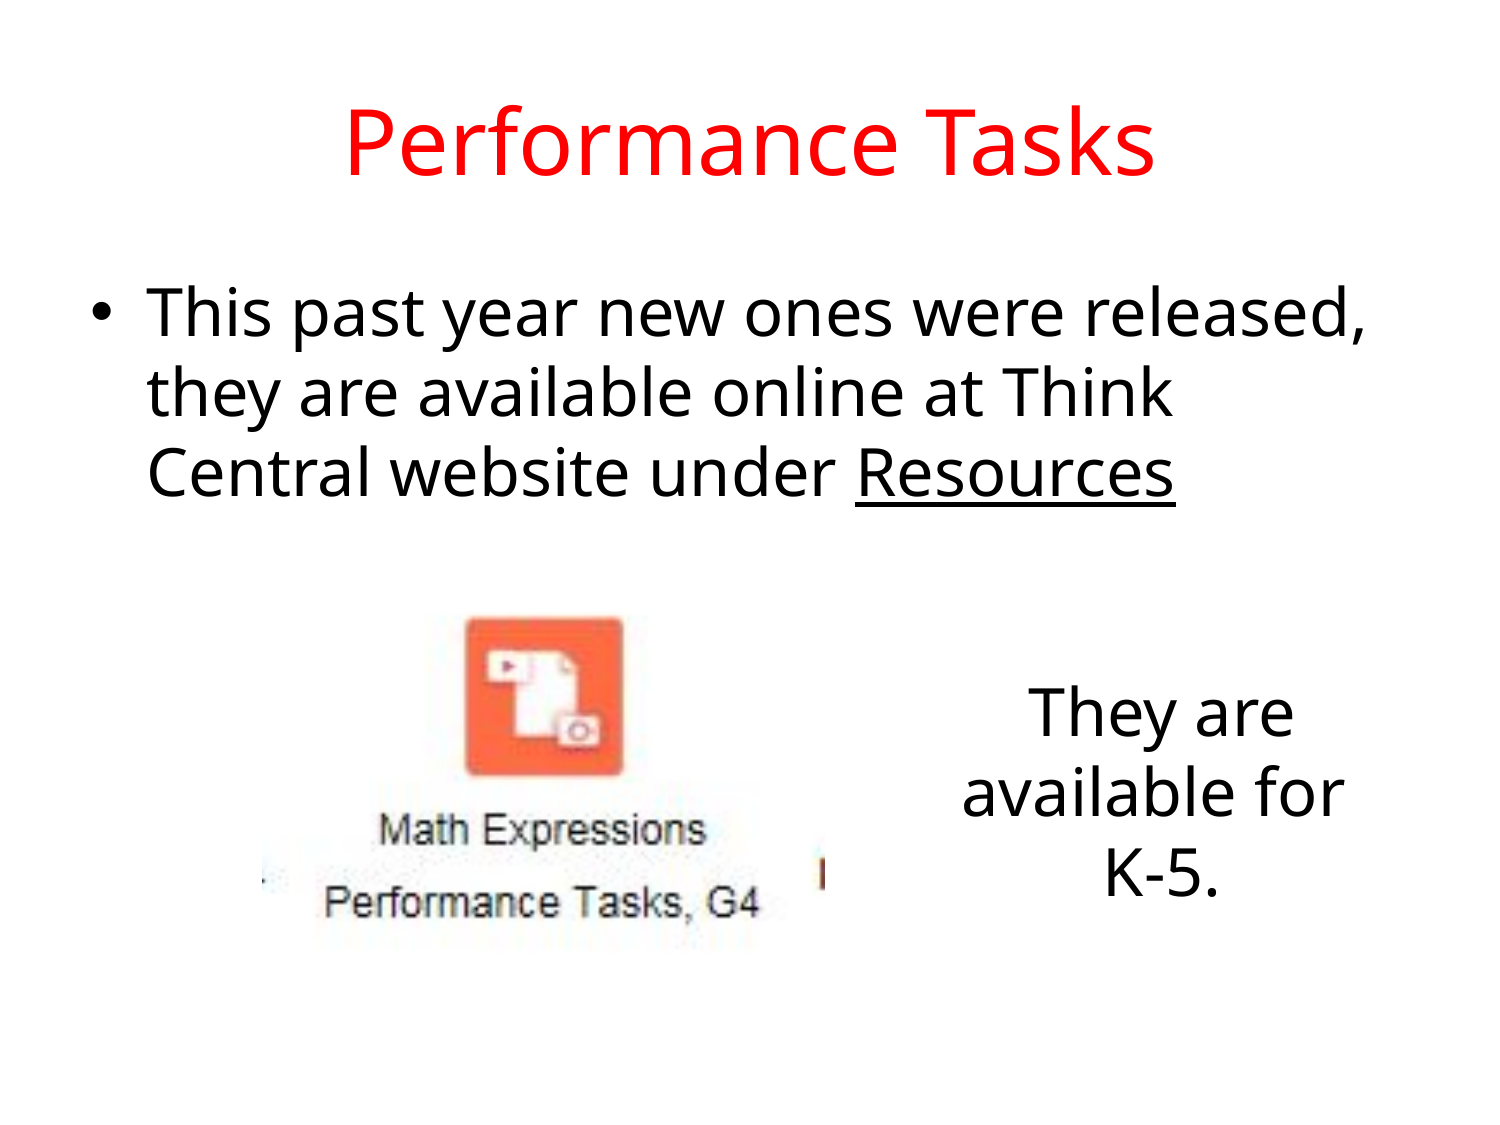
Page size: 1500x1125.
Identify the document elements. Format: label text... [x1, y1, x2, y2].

text_box They are available for K-5. [899, 662, 1425, 918]
picture [262, 562, 826, 1012]
title Performance Tasks [75, 45, 1425, 233]
list This past year new ones were released, they are available online at Think Central website under Resources [75, 262, 1425, 1005]
